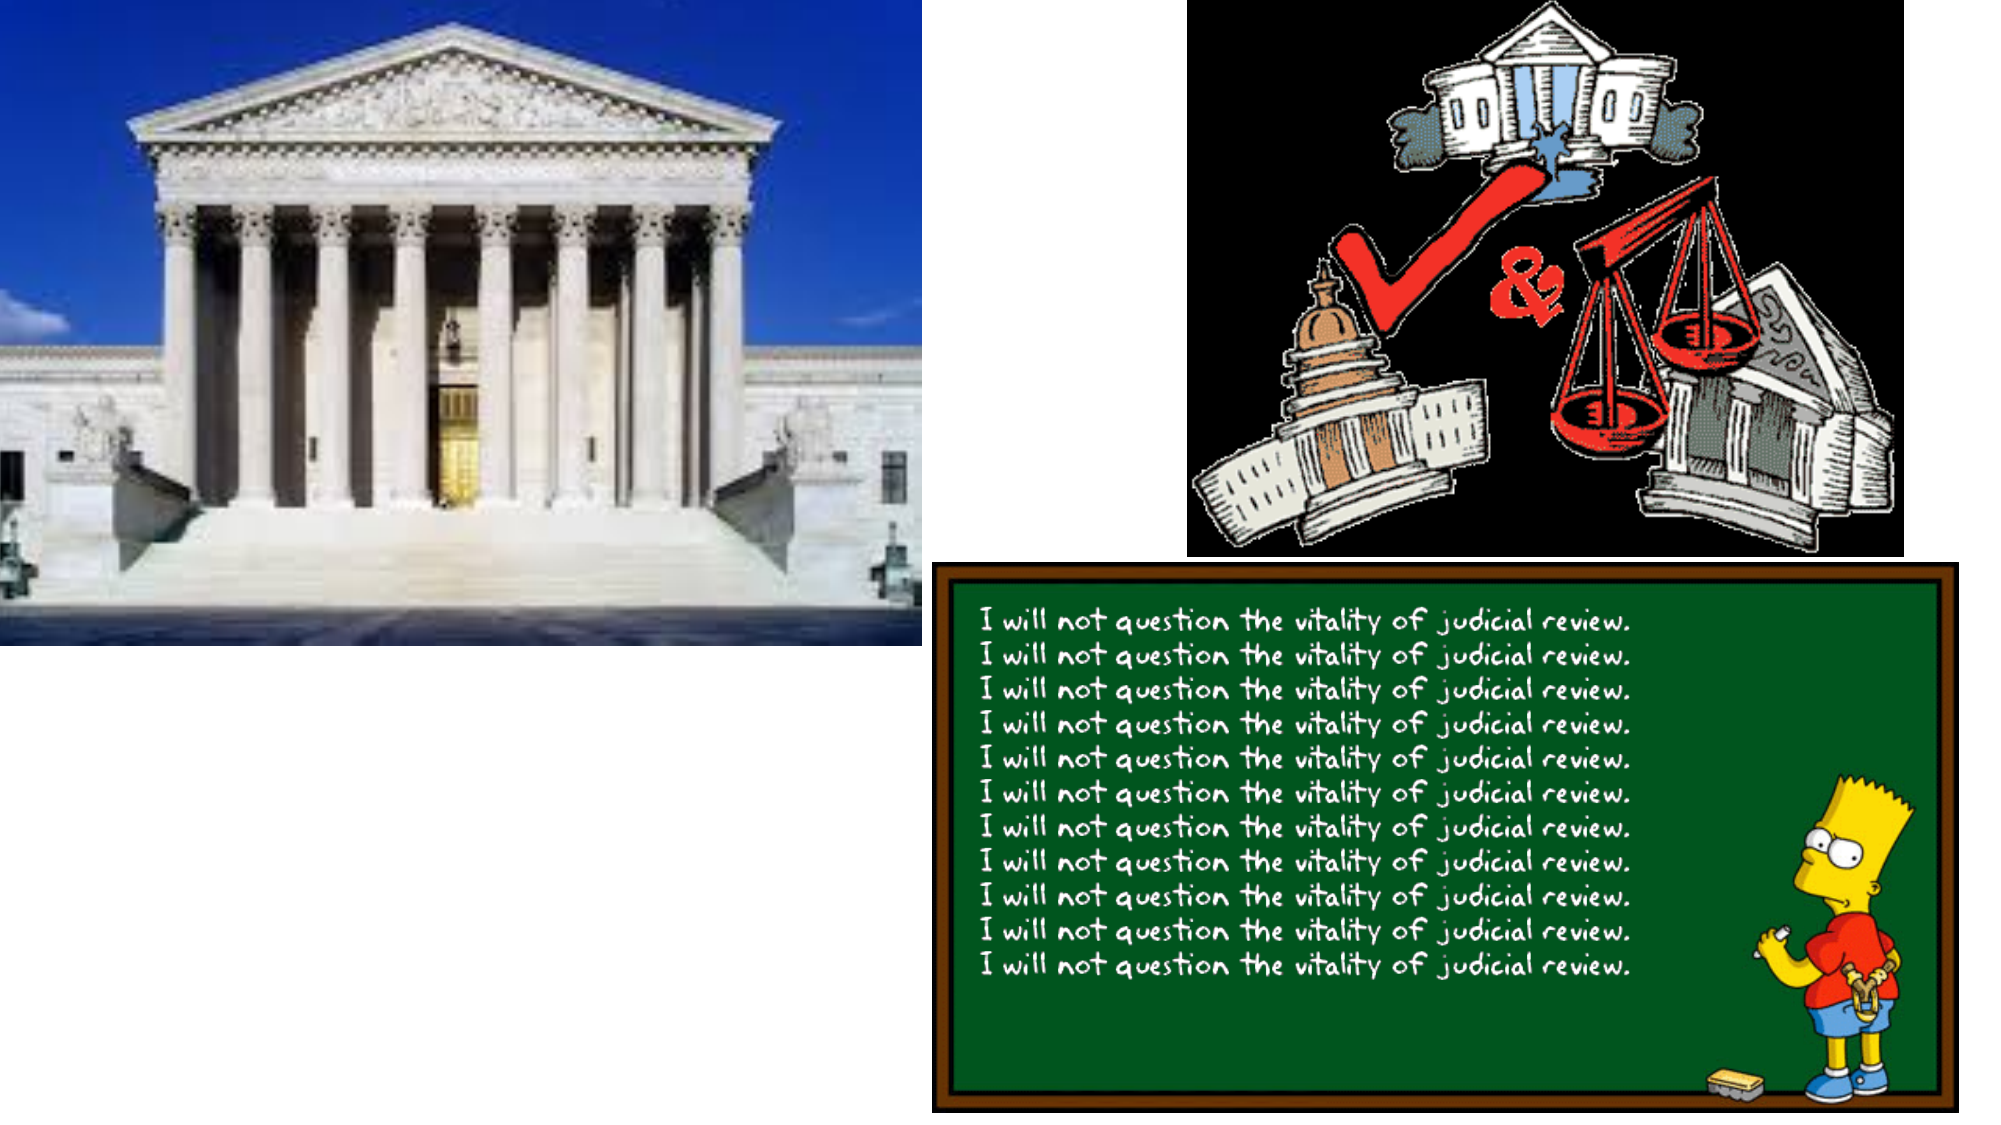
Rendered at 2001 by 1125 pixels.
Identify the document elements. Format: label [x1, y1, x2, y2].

picture [0, 0, 922, 646]
list [932, 562, 1960, 1113]
picture [1187, 0, 1904, 557]
